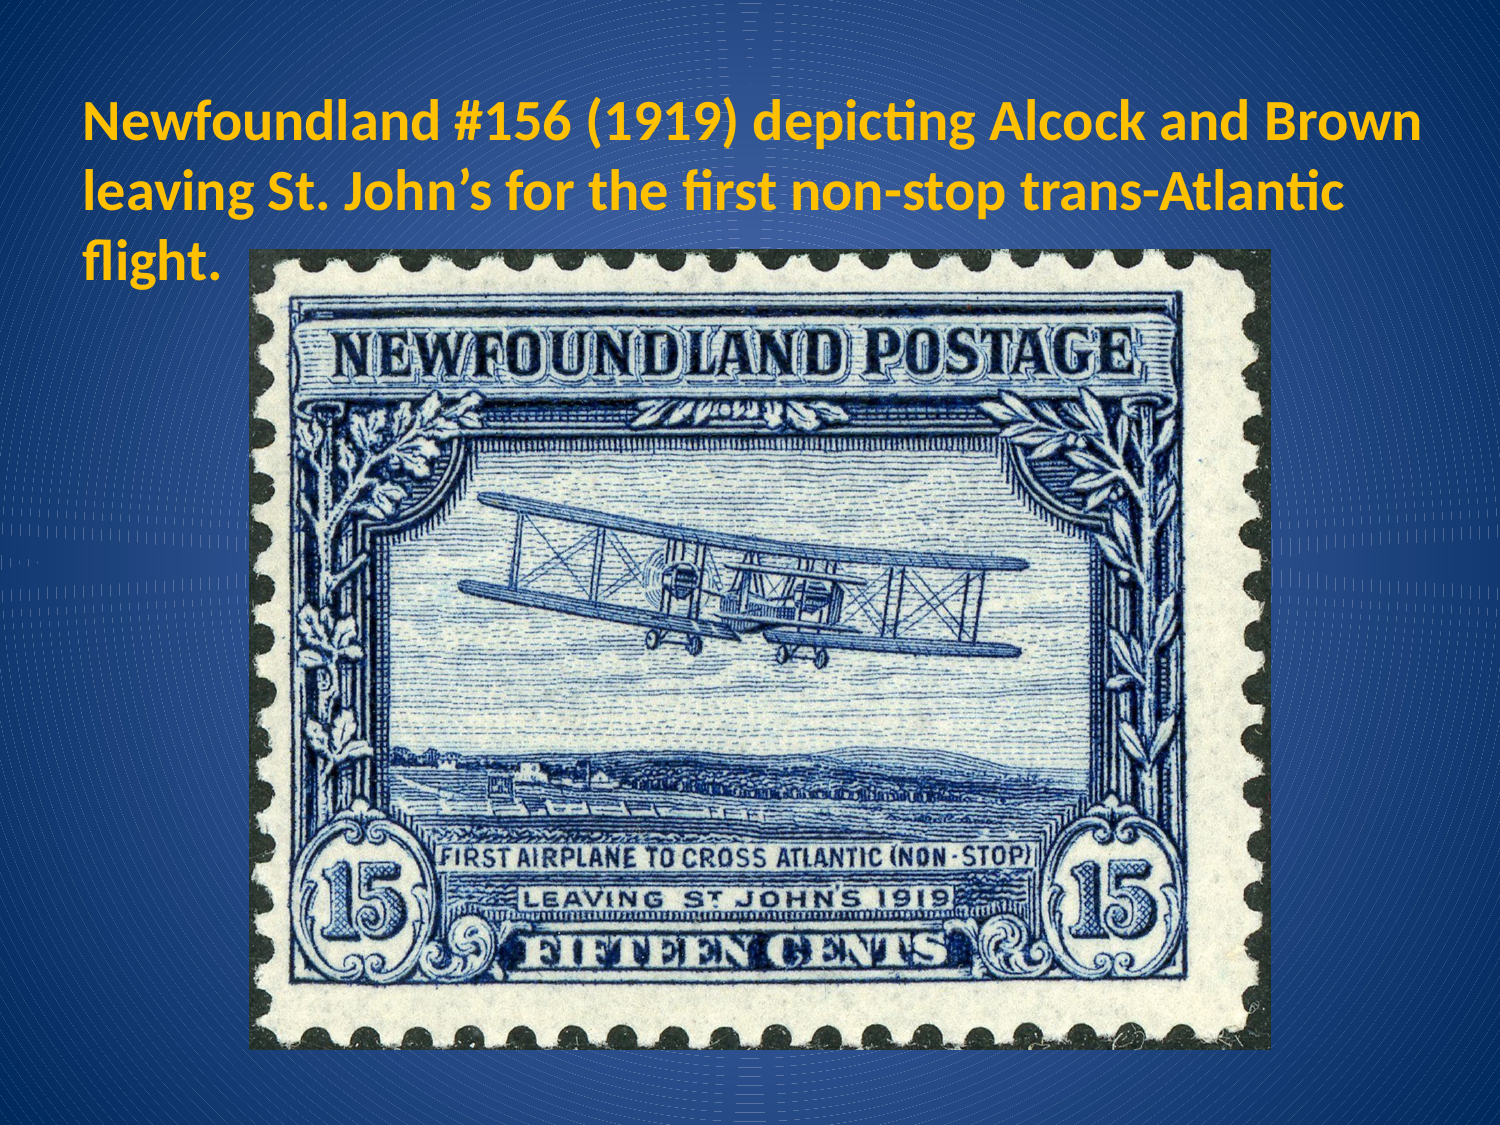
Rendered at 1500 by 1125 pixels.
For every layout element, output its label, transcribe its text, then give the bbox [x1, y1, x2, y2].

picture [249, 249, 1272, 1051]
text_box Newfoundland #156 (1919) depicting Alcock and Brown leaving St. John’s for the first non-stop trans-Atlantic flight. [67, 75, 1439, 300]
